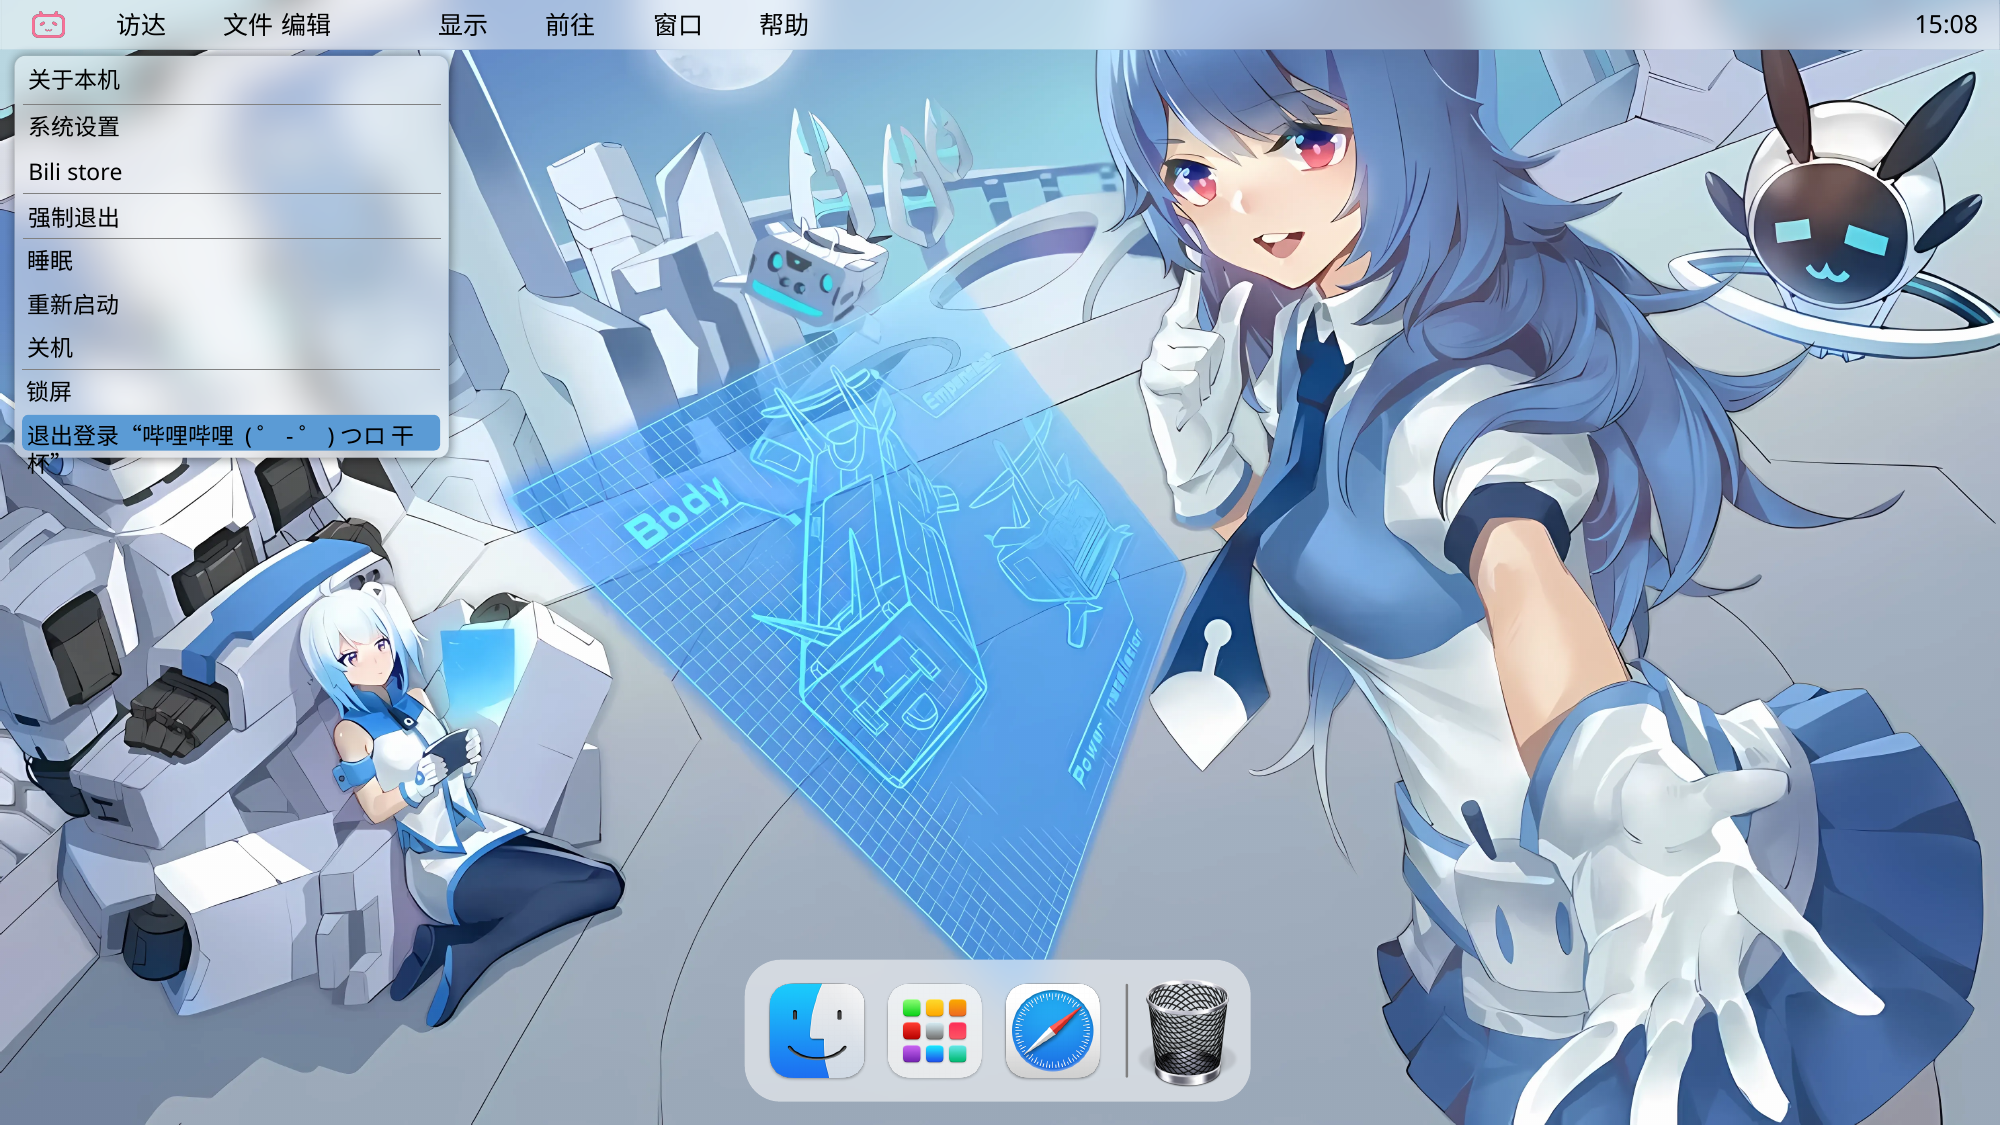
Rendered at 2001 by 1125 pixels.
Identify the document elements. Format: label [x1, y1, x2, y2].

text_box [744, 959, 1252, 1102]
text_box [14, 55, 449, 458]
picture [0, 0, 2001, 1125]
